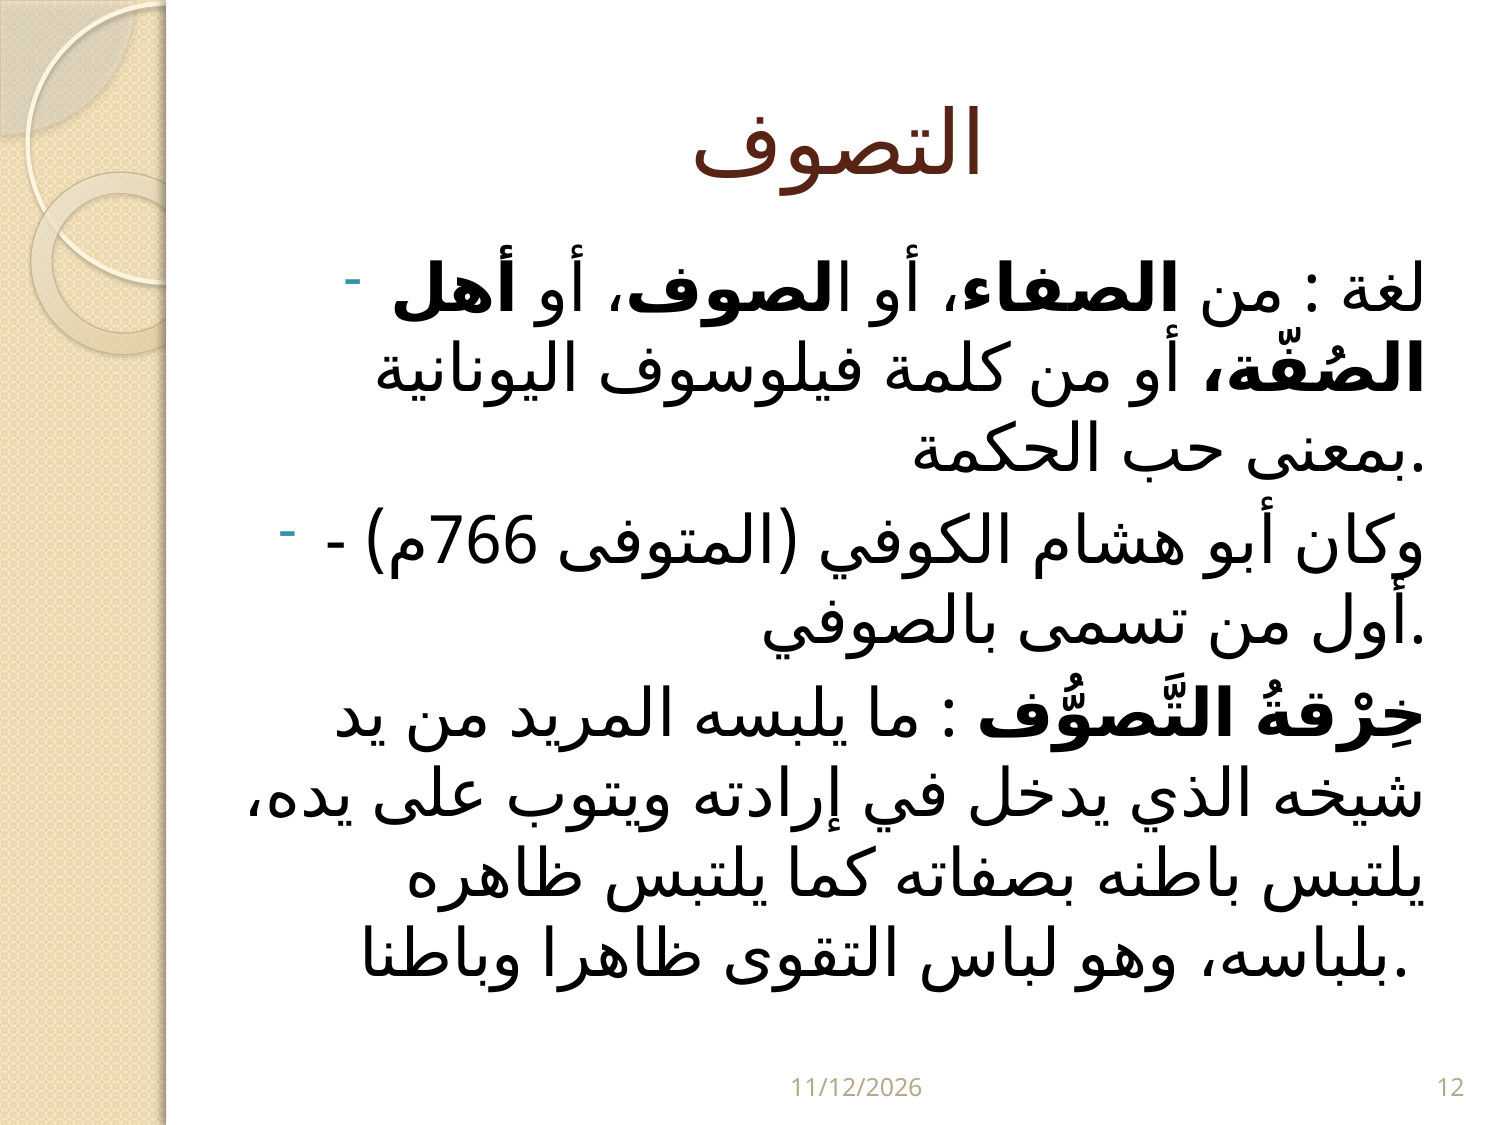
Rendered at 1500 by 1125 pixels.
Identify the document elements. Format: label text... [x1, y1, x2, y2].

list لغة : من الصفاء، أو الصوف، أو أهل الصُفّة، أو من كلمة فيلوسوف اليونانية بمعنى حب الحكمة. - وكان أبو هشام الكوفي (المتوفى 766م) أول من تسمى بالصوفي. خِرْقةُ التَّصوُّف : ما يلبسه المريد من يد شيخه الذي يدخل في إرادته ويتوب على يده، يلتبس باطنه بصفاته كما يلتبس ظاهره بلباسه، وهو لباس التقوى ظاهرا وباطنا. [212, 237, 1443, 1025]
slide_number 12 [1413, 1034, 1488, 1113]
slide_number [587, 1034, 938, 1113]
title التصوف [235, 45, 1466, 233]
